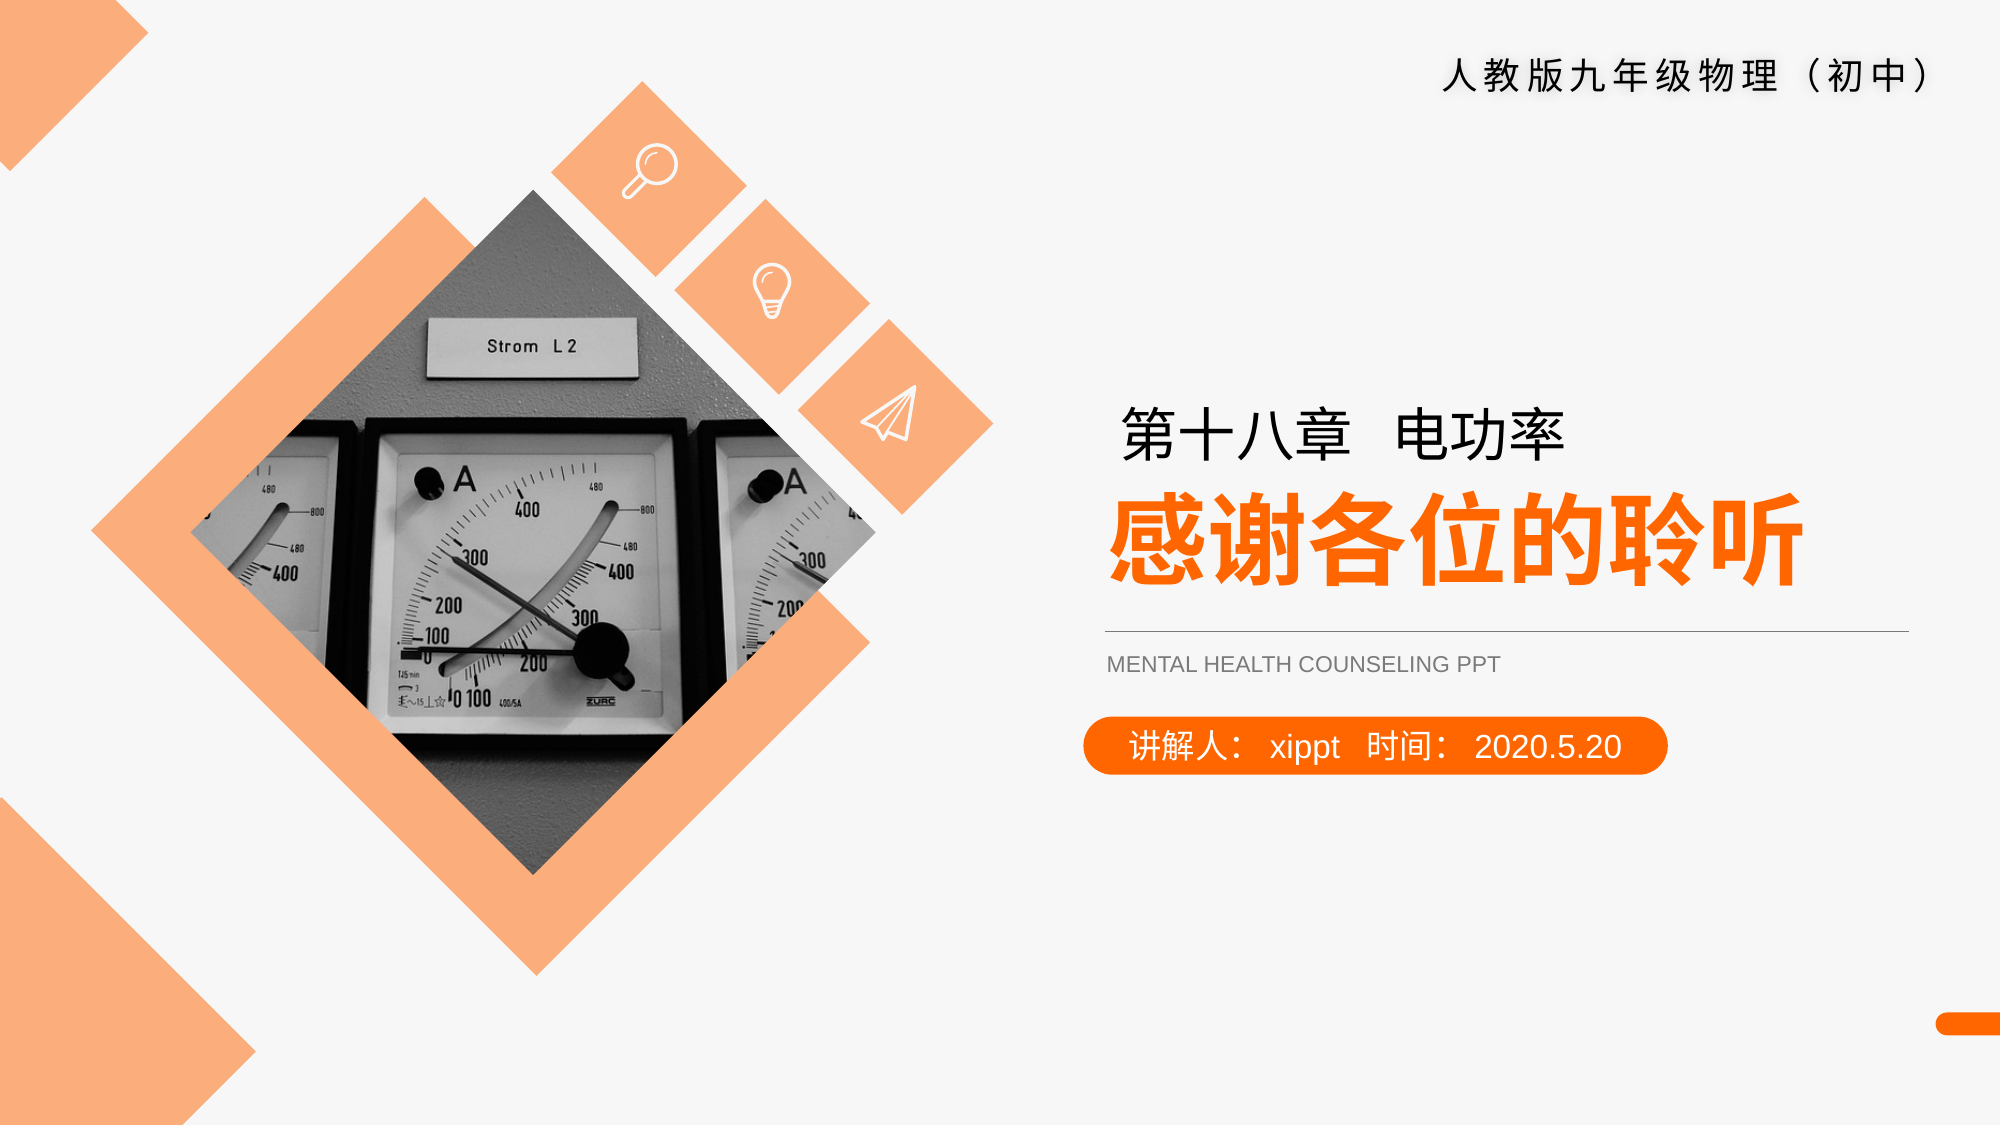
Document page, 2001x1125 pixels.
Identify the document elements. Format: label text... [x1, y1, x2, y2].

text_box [621, 143, 678, 189]
text_box 人教版九年级物理（初中） [1437, 50, 1962, 102]
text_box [1083, 399, 1909, 775]
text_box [0, 0, 960, 1125]
picture [190, 189, 876, 875]
text_box [1934, 1011, 2000, 1037]
